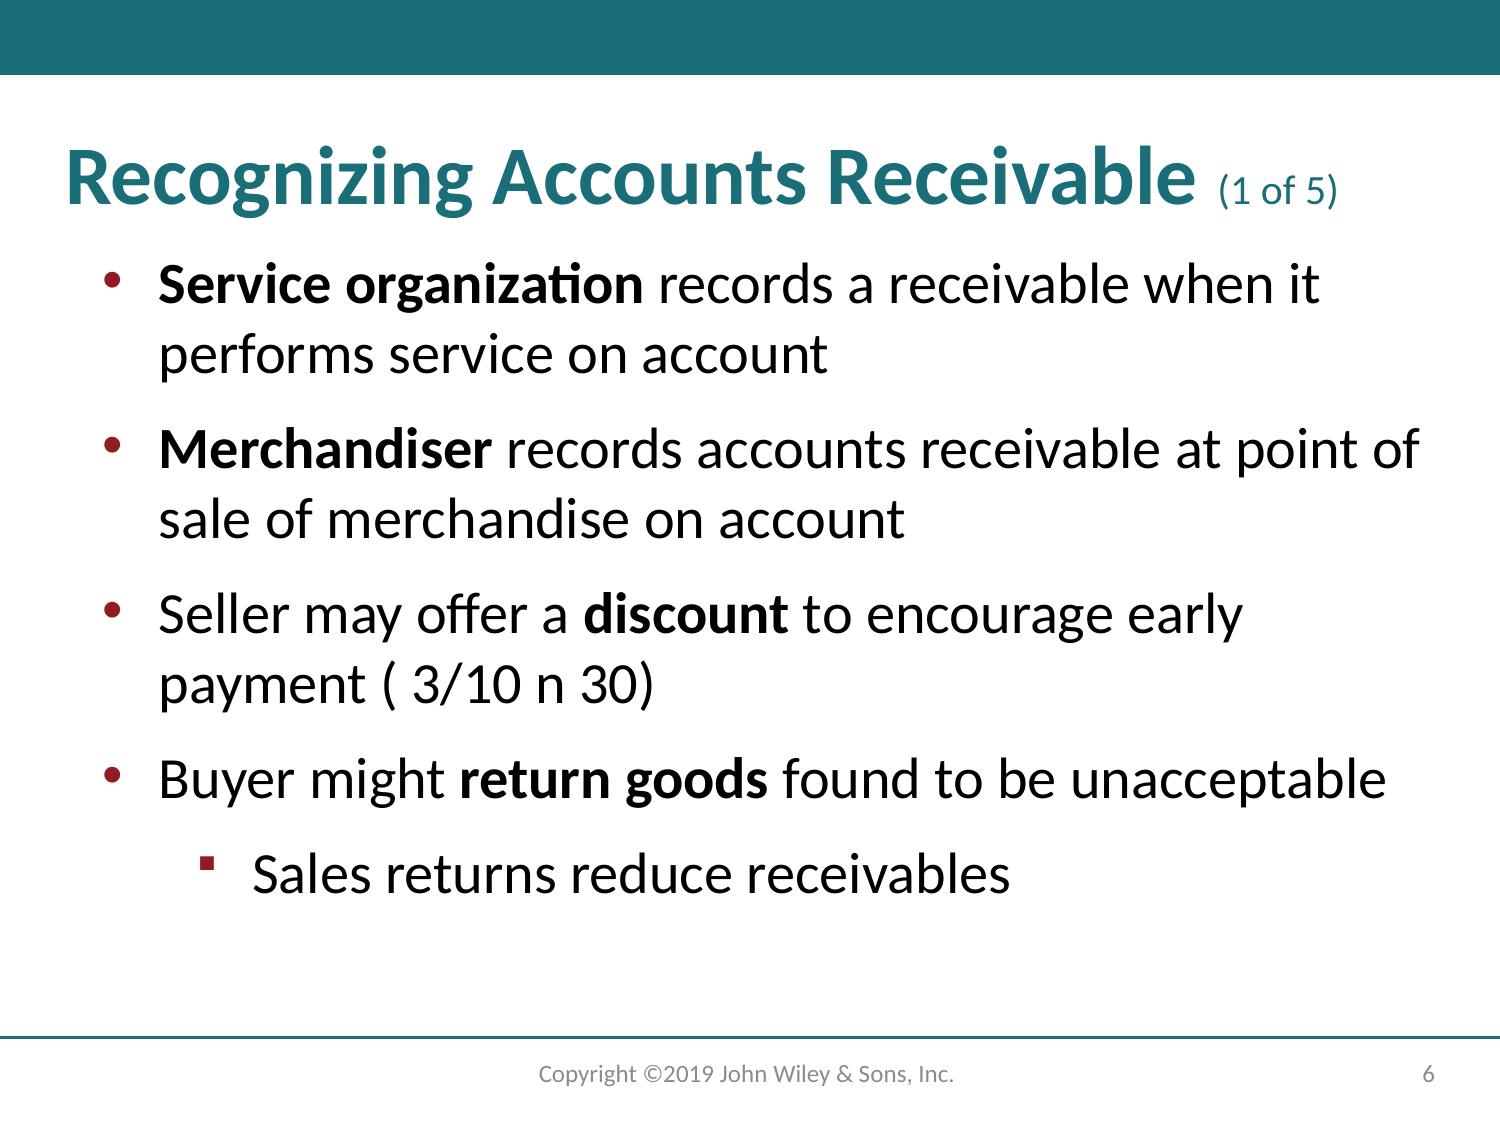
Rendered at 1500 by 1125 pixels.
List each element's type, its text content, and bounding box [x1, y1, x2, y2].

list Service organization records a receivable when it performs service on account Merchandiser records accounts receivable at point of sale of merchandise on account Seller may offer a discount to encourage early payment ( 3/10 n 30) Buyer might return goods found to be unacceptable Sales returns reduce receivables [50, 237, 1450, 1000]
footer Copyright ©2019 John Wiley & Sons, Inc. [496, 1042, 1004, 1103]
slide_number 6 [1059, 1042, 1450, 1103]
title Recognizing Accounts Receivable (1 of 5) [50, 125, 1450, 237]
